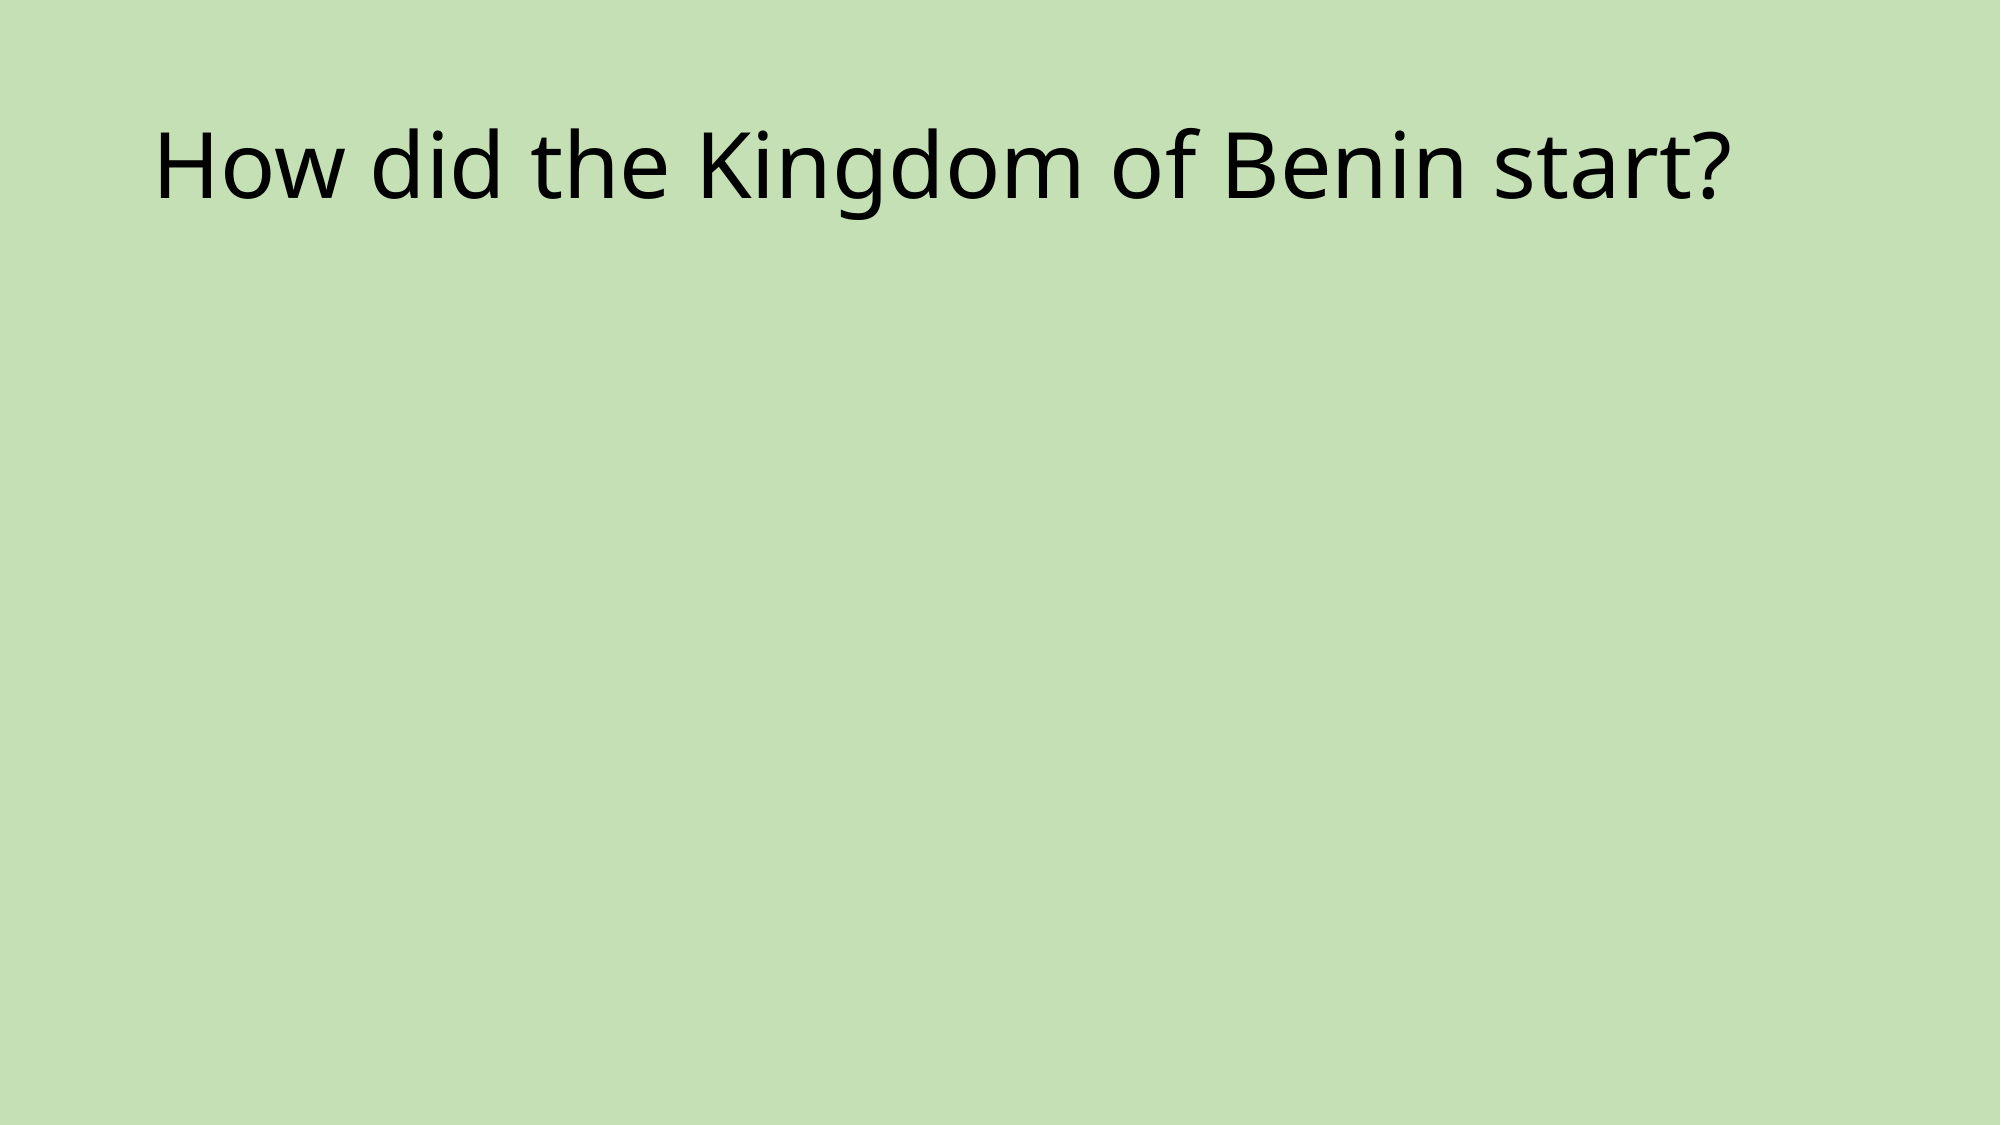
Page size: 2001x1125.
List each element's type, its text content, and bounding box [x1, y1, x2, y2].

title How did the Kingdom of Benin start? [137, 59, 1863, 278]
